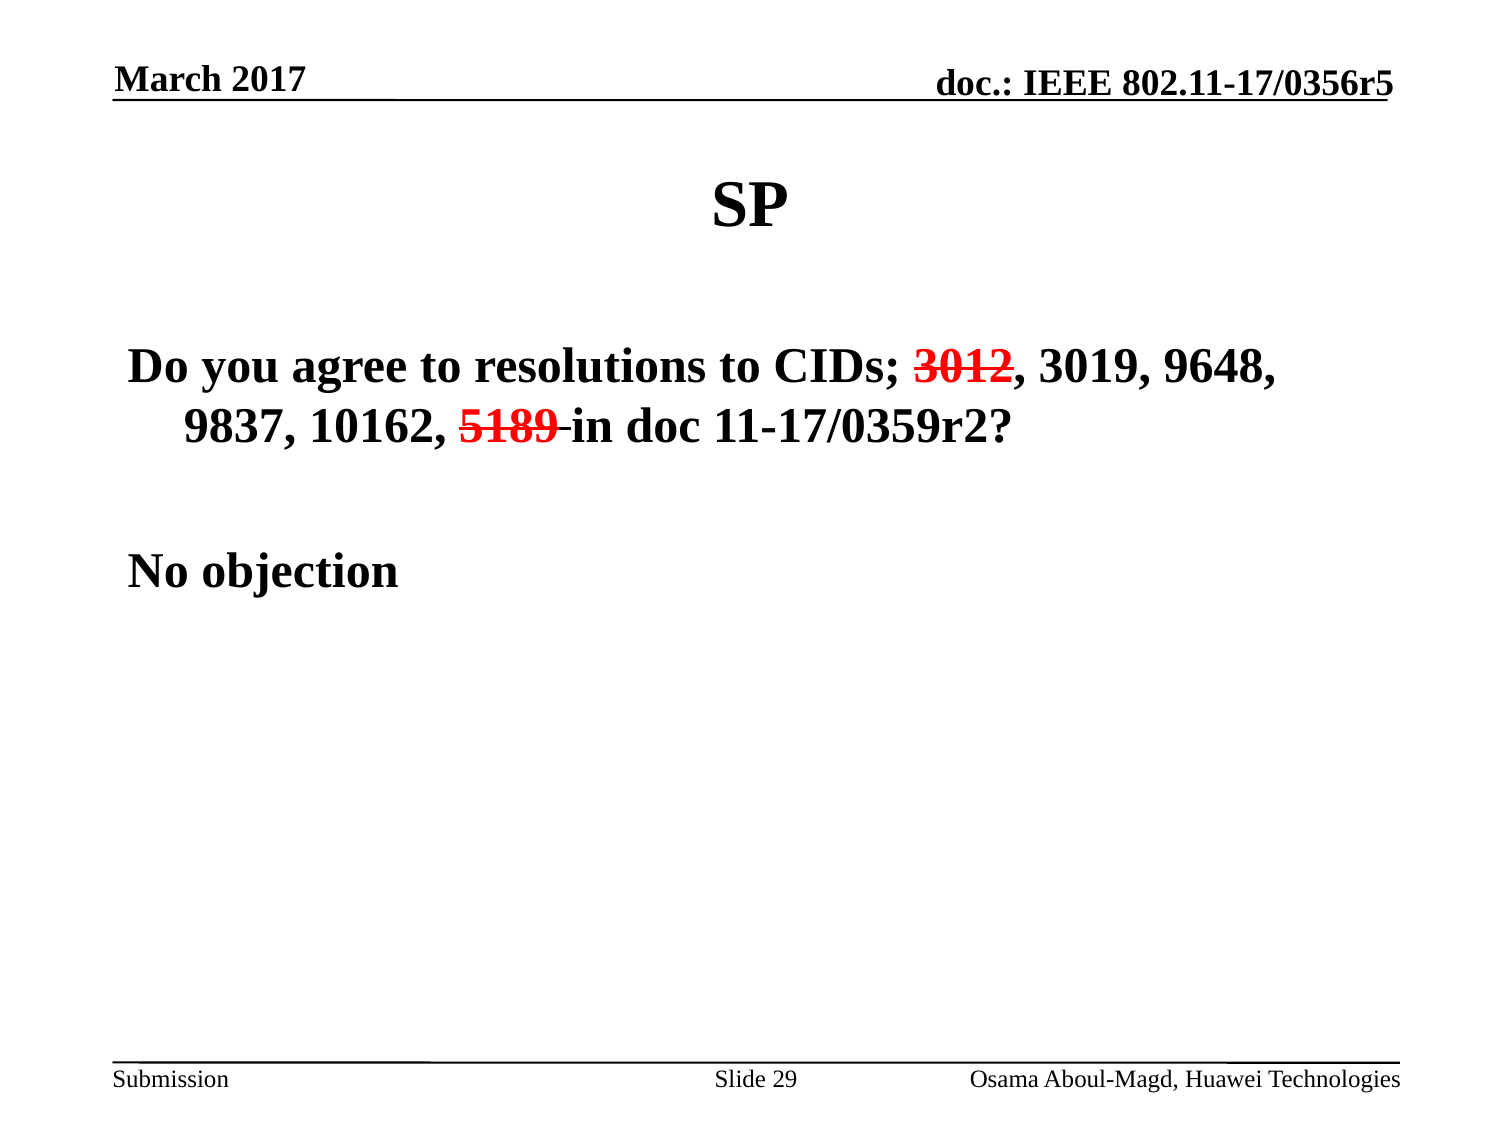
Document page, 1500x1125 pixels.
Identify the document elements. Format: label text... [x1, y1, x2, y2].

list Do you agree to resolutions to CIDs; 3012, 3019, 9648, 9837, 10162, 5189 in doc 11-17/0359r2? No objection [112, 324, 1388, 1000]
slide_number Slide 29 [712, 1061, 800, 1123]
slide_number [114, 54, 423, 100]
footer Osama Aboul-Magd, Huawei Technologies [878, 1061, 1402, 1093]
title SP [112, 112, 1388, 288]
